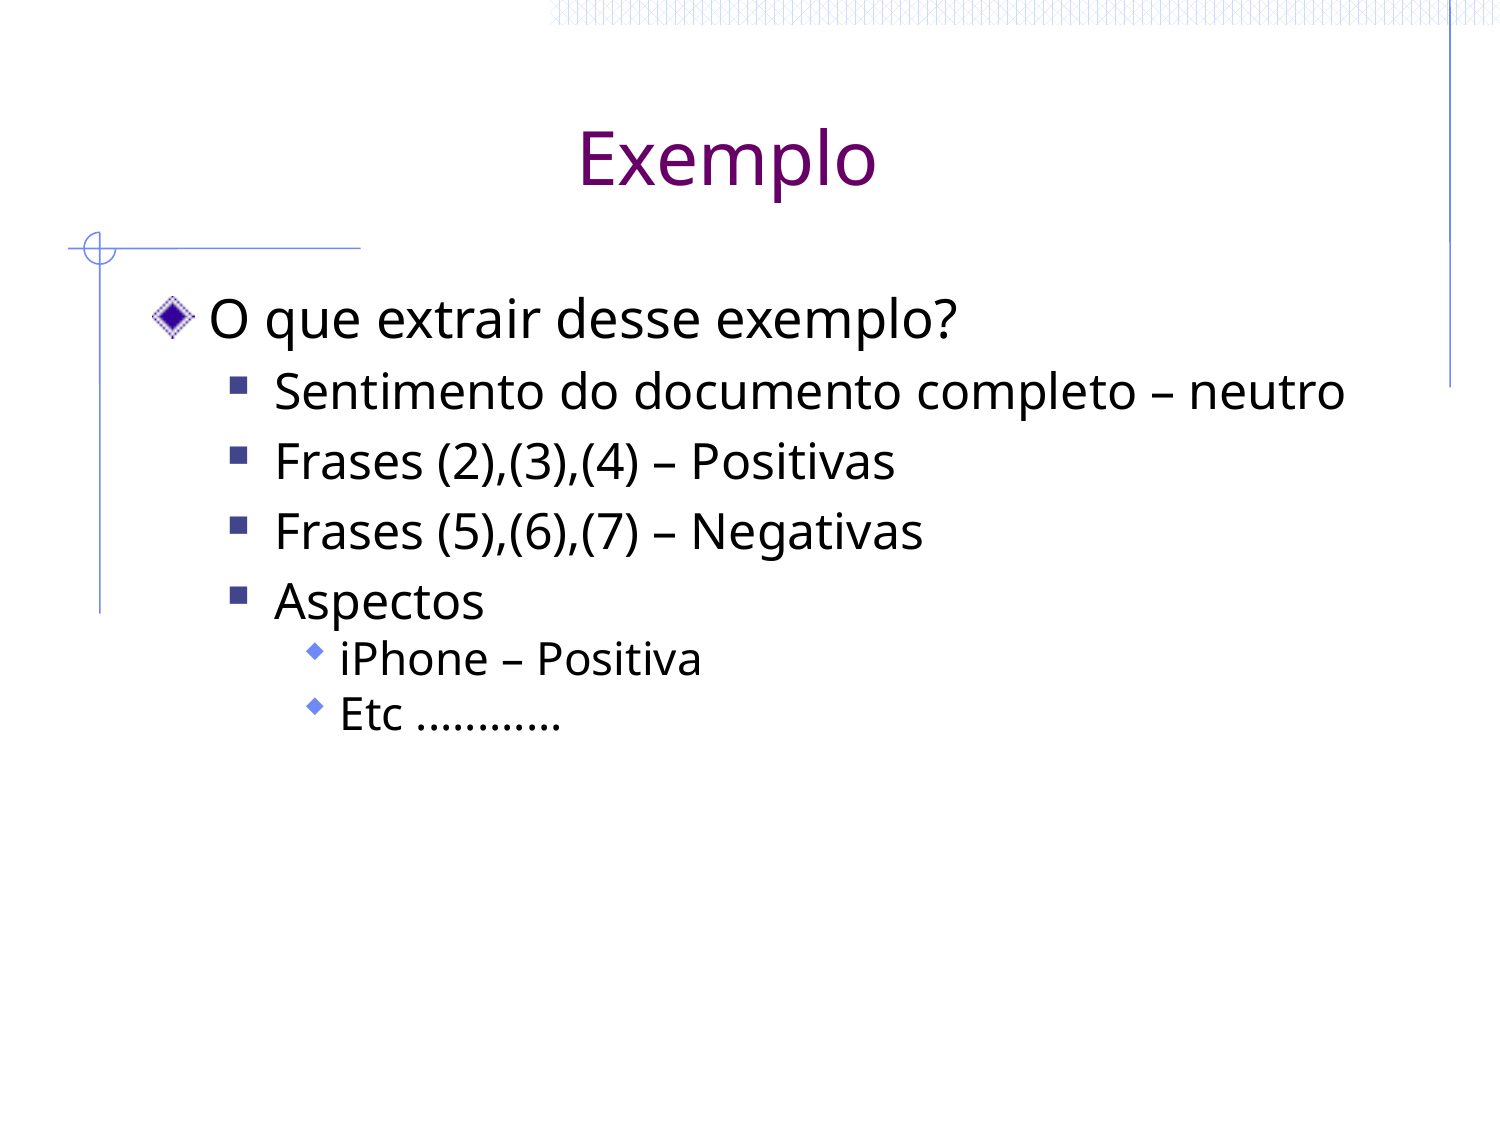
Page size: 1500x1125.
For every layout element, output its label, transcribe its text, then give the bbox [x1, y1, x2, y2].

title Exemplo [99, 67, 1376, 209]
picture [152, 296, 195, 339]
list O que extrair desse exemplo? Sentimento do documento completo – neutro Frases (2),(3),(4) – Positivas Frases (5),(6),(7) – Negativas Aspectos iPhone – Positiva Etc ............ [137, 277, 1413, 953]
